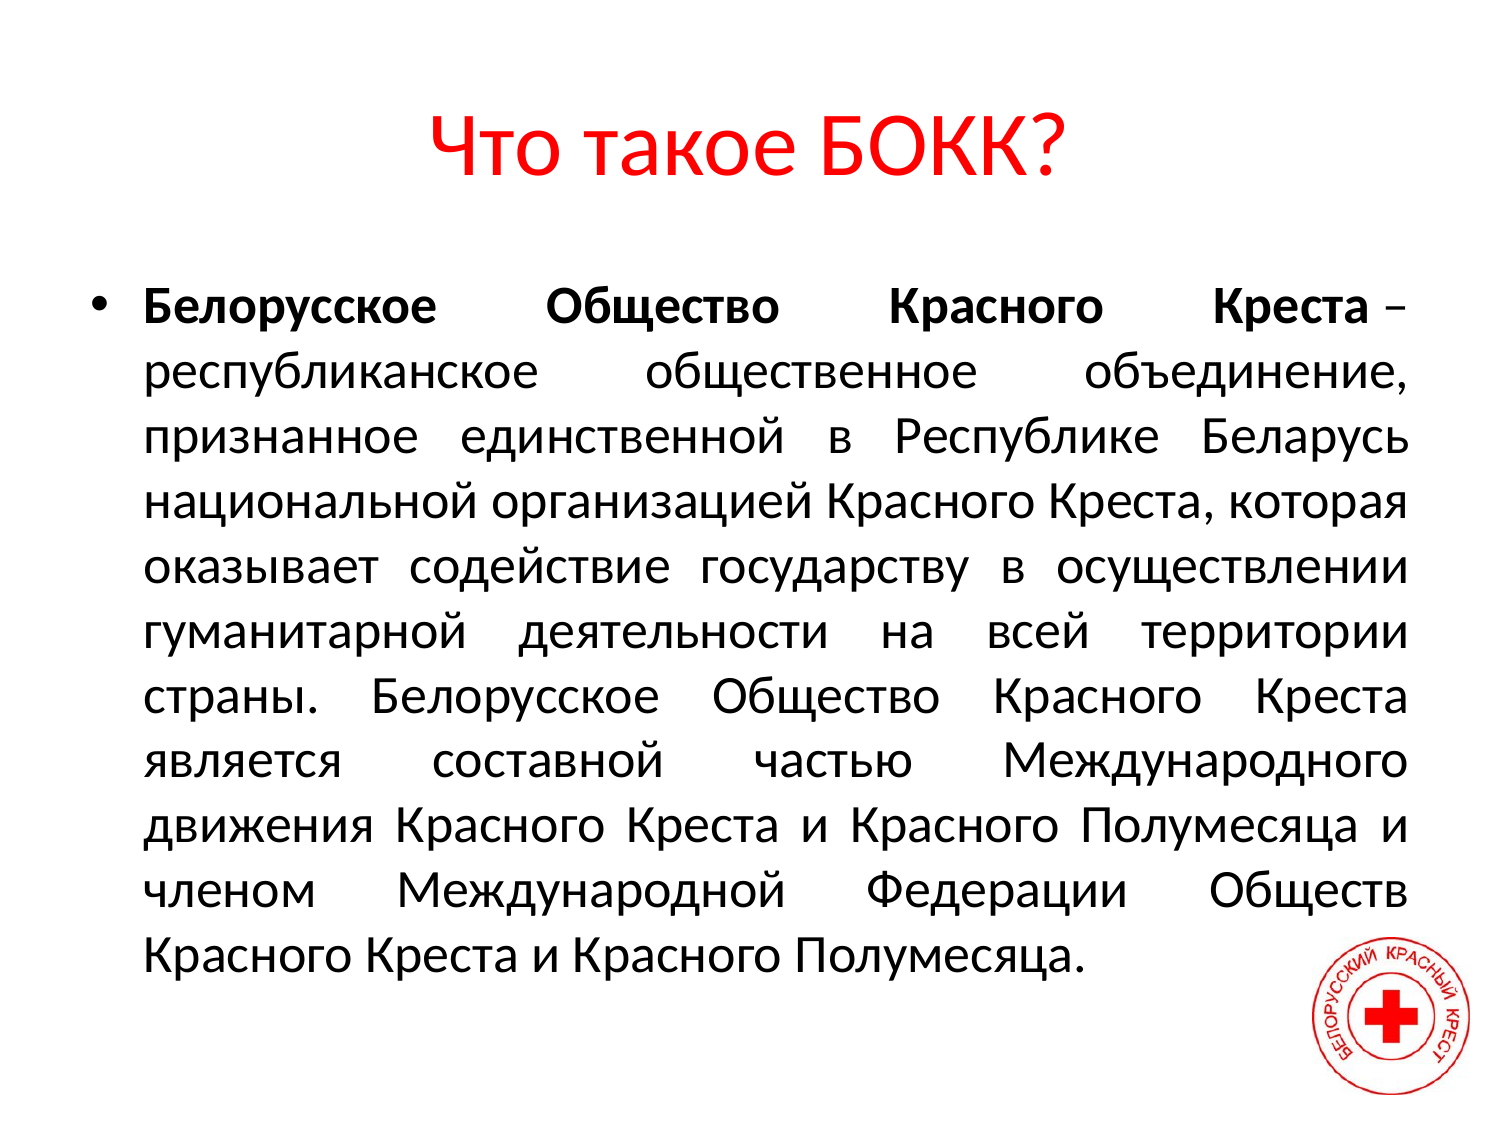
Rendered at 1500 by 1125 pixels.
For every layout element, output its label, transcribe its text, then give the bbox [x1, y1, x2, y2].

list Белорусское Общество Красного Креста – республиканское общественное объединение, признанное единственной в Республике Беларусь национальной организацией Красного Креста, которая оказывает содействие государству в осуществлении гуманитарной деятельности на всей территории страны. Белорусское Общество Красного Креста является составной частью Международного движения Красного Креста и Красного Полумесяца и членом Международной Федерации Обществ Красного Креста и Красного Полумесяца. [75, 262, 1425, 1005]
title Что такое БОКК? [75, 45, 1425, 233]
picture [1312, 937, 1470, 1095]
